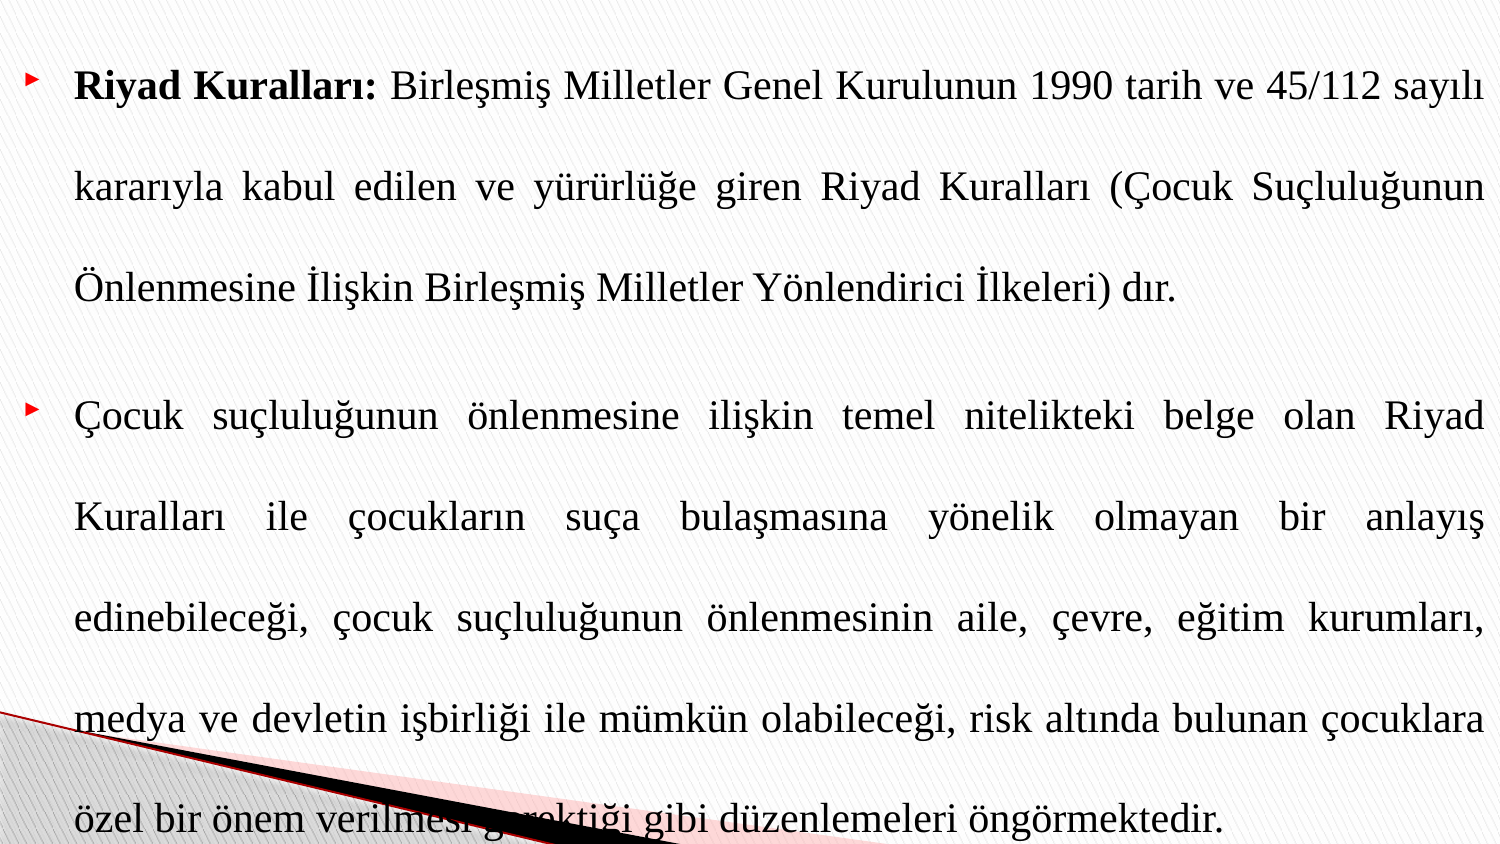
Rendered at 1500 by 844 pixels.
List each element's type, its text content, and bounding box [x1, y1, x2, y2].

list Riyad Kuralları: Birleşmiş Milletler Genel Kurulunun 1990 tarih ve 45/112 sayılı kararıyla kabul edilen ve yürürlüğe giren Riyad Kuralları (Çocuk Suçluluğunun Önlenmesine İlişkin Birleşmiş Milletler Yönlendirici İlkeleri) dır. Çocuk suçluluğunun önlenmesine ilişkin temel nitelikteki belge olan Riyad Kuralları ile çocukların suça bulaşmasına yönelik olmayan bir anlayış edinebileceği, çocuk suçluluğunun önlenmesinin aile, çevre, eğitim kurumları, medya ve devletin işbirliği ile mümkün olabileceği, risk altında bulunan çocuklara özel bir önem verilmesi gerektiği gibi düzenlemeleri öngörmektedir. [0, 0, 1500, 844]
